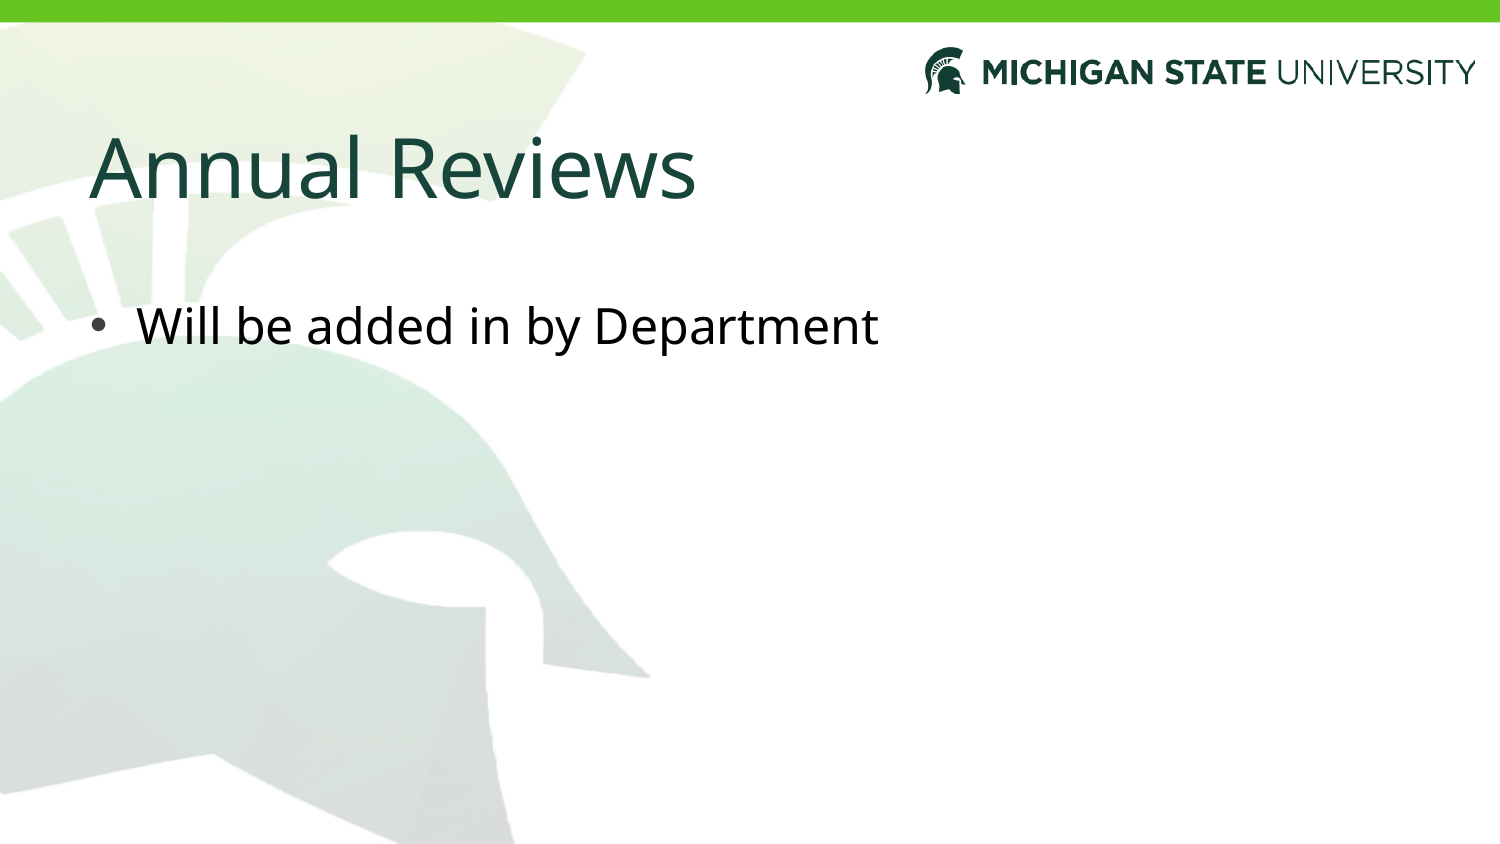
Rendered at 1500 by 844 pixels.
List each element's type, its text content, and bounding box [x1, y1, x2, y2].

list Will be added in by Department [75, 286, 1425, 831]
title Annual Reviews [75, 107, 1425, 197]
